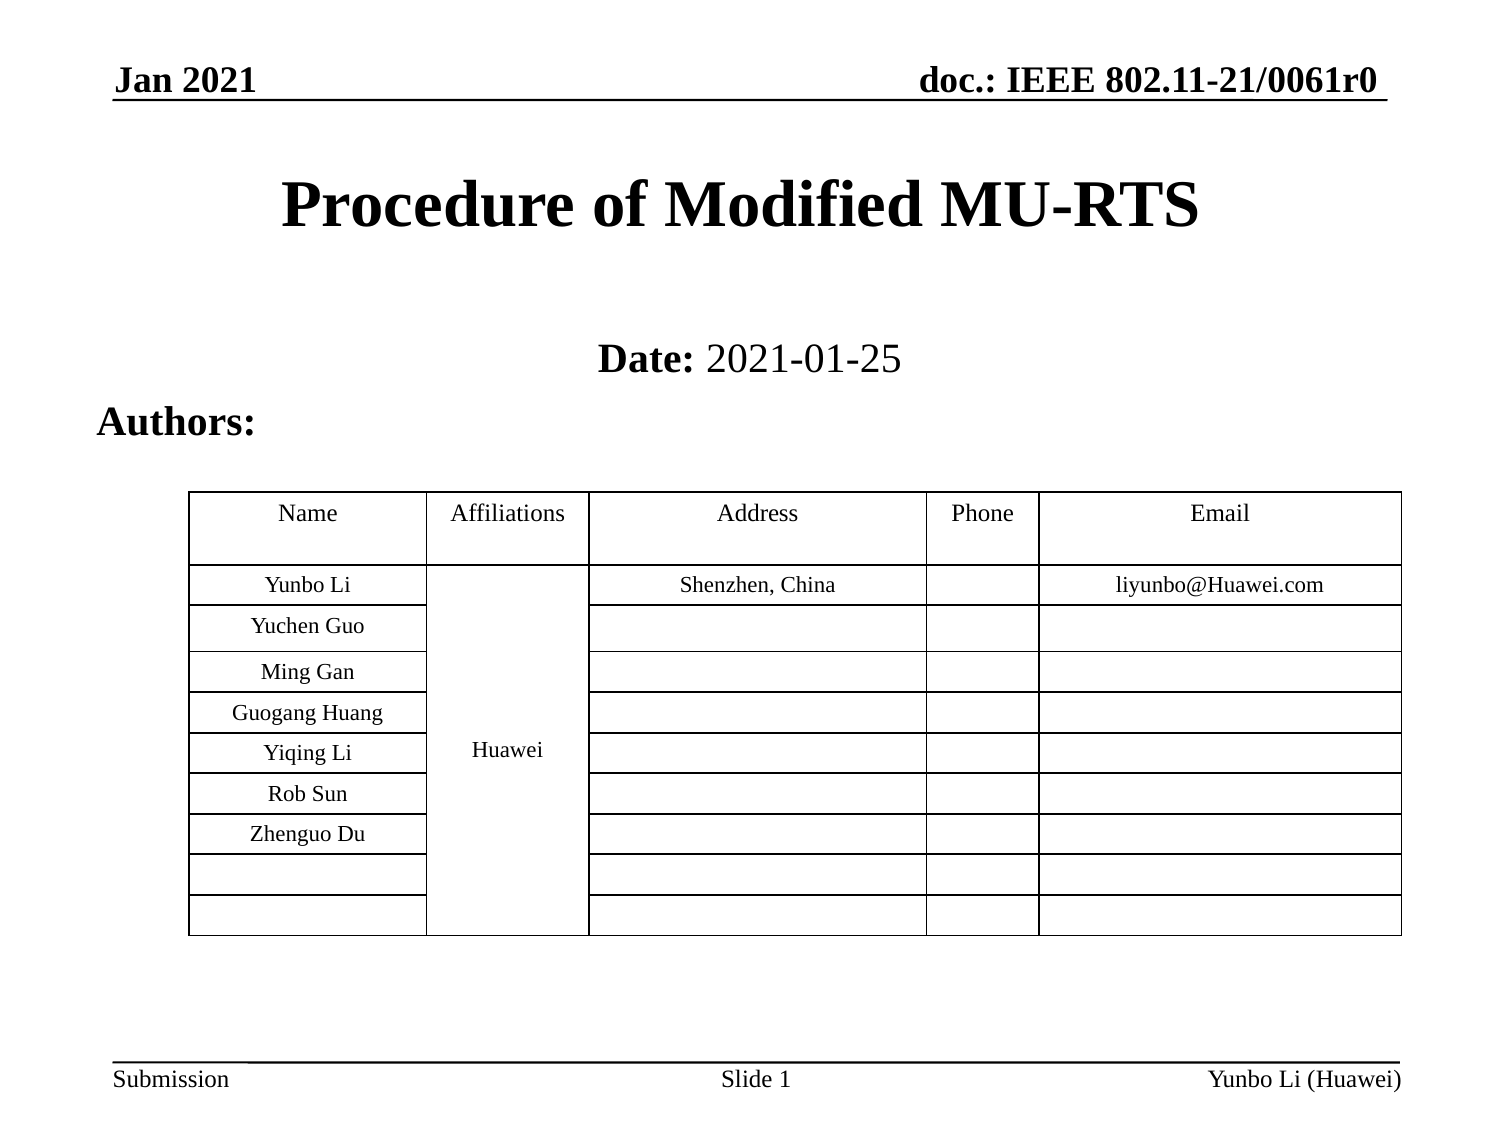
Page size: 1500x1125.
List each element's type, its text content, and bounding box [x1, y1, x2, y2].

table_cell [590, 896, 926, 935]
table_cell Ming Gan [190, 652, 426, 691]
table_cell [590, 693, 926, 732]
table_cell [927, 774, 1038, 813]
table_cell [1040, 606, 1401, 651]
table_header Email [1040, 493, 1401, 564]
table_cell Yiqing Li [190, 734, 426, 772]
text_box Authors: [81, 385, 319, 449]
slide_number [114, 54, 259, 101]
list Date: 2021-01-25 [112, 323, 1388, 386]
table_cell [1040, 734, 1401, 772]
table_cell [190, 855, 426, 894]
table_cell [590, 734, 926, 772]
table_cell [590, 606, 926, 651]
table_cell Yunbo Li [190, 566, 426, 604]
table_cell Zhenguo Du [190, 815, 426, 853]
table_cell [927, 896, 1038, 935]
table_cell [927, 566, 1038, 604]
footer Yunbo Li (Huawei) [1204, 1061, 1402, 1093]
table_header Name [190, 493, 426, 564]
table_cell [1040, 774, 1401, 813]
table_cell Yuchen Guo [190, 606, 426, 651]
table_cell [927, 693, 1038, 732]
table_cell [927, 815, 1038, 853]
slide_number Slide 1 [712, 1061, 800, 1093]
table_header Affiliations [427, 493, 588, 564]
table_cell [1040, 815, 1401, 853]
table_cell [927, 855, 1038, 894]
table_cell [590, 815, 926, 853]
table_cell [927, 734, 1038, 772]
table_header Address [590, 493, 926, 564]
table_cell [590, 774, 926, 813]
table_cell Rob Sun [190, 774, 426, 813]
table_header Phone [927, 493, 1038, 564]
table_cell [1040, 855, 1401, 894]
table_cell Guogang Huang [190, 693, 426, 732]
table_cell liyunbo@Huawei.com [1040, 566, 1401, 604]
table_cell [190, 896, 426, 935]
table_cell [1040, 693, 1401, 732]
table_cell [927, 606, 1038, 651]
table_cell Shenzhen, China [590, 566, 926, 604]
table_cell [590, 855, 926, 894]
table_cell [1040, 652, 1401, 691]
table_cell [1040, 896, 1401, 935]
table_cell Huawei [427, 566, 588, 935]
title Procedure of Modified MU-RTS [112, 112, 1388, 288]
table_cell [590, 652, 926, 691]
table_cell [927, 652, 1038, 691]
